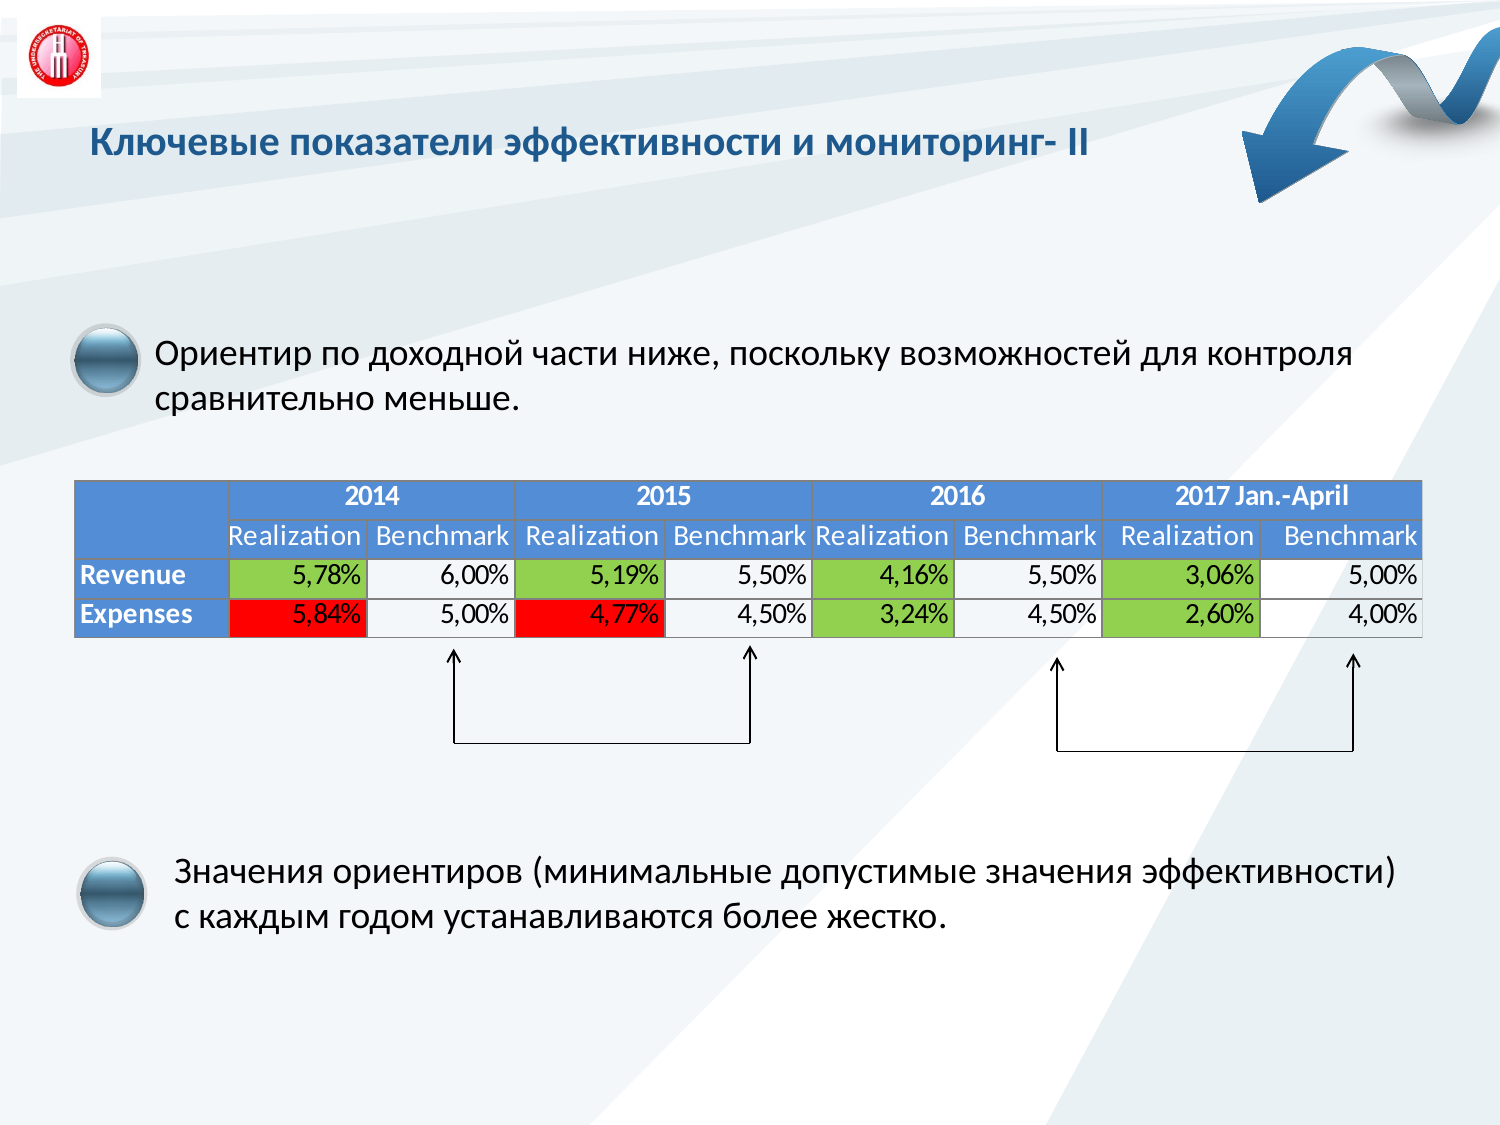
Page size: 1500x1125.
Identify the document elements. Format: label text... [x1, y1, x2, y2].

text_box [80, 860, 144, 927]
title Ключевые показатели эффективности и мониторинг- II [75, 45, 1288, 233]
text_box Значения ориентиров (минимальные допустимые значения эффективности) с каждым годом устанавливаются более жестко. [159, 838, 1412, 944]
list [73, 479, 1425, 640]
picture [1350, 86, 1500, 169]
text_box Ориентир по доходной части ниже, поскольку возможностей для контроля сравнительно меньше. [139, 320, 1481, 426]
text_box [74, 327, 138, 394]
picture [17, 13, 101, 98]
picture [1434, 92, 1450, 104]
